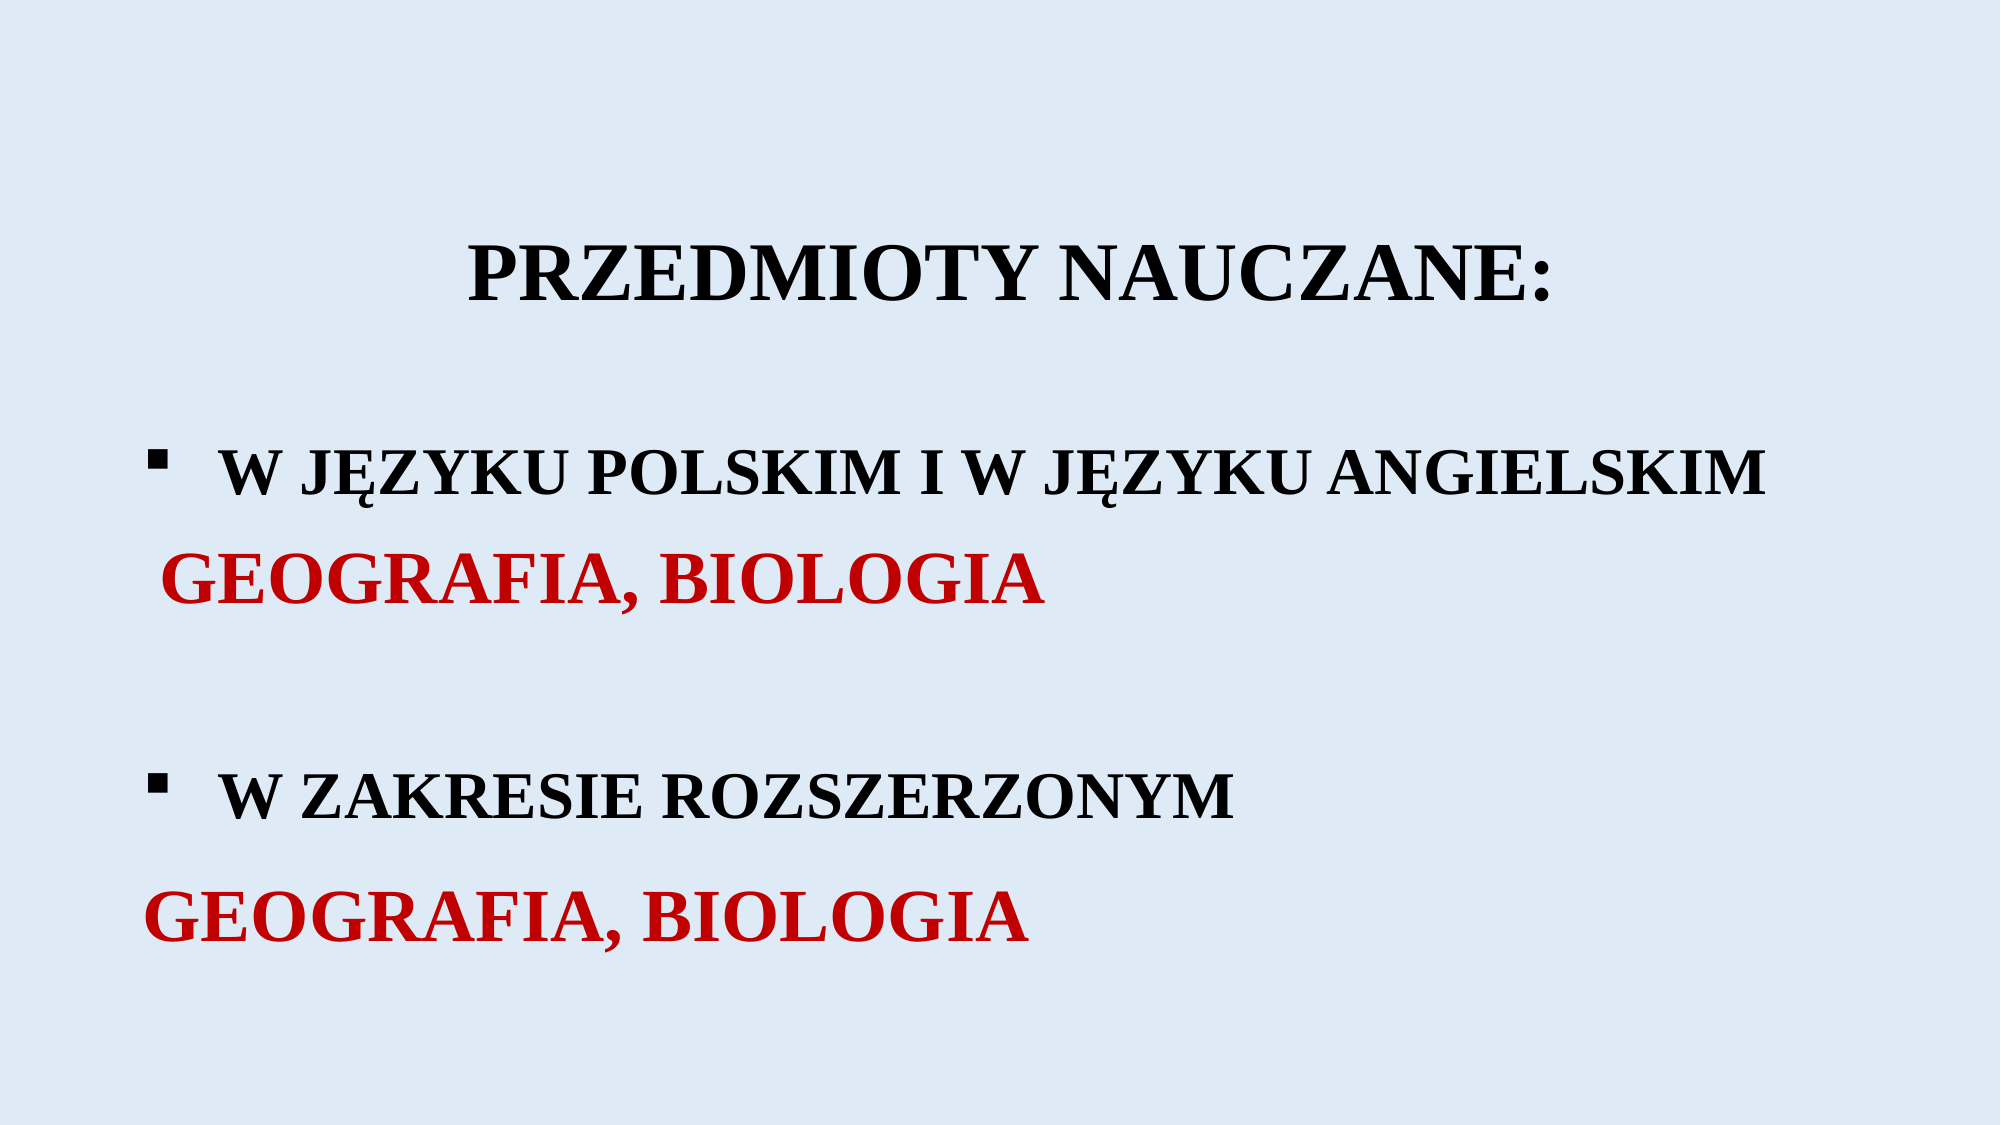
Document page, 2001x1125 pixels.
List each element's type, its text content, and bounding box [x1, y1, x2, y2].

text_box PRZEDMIOTY NAUCZANE: W JĘZYKU POLSKIM I W JĘZYKU ANGIELSKIM GEOGRAFIA, BIOLOGIA W ZAKRESIE ROZSZERZONYM GEOGRAFIA, BIOLOGIA [127, 103, 1897, 993]
